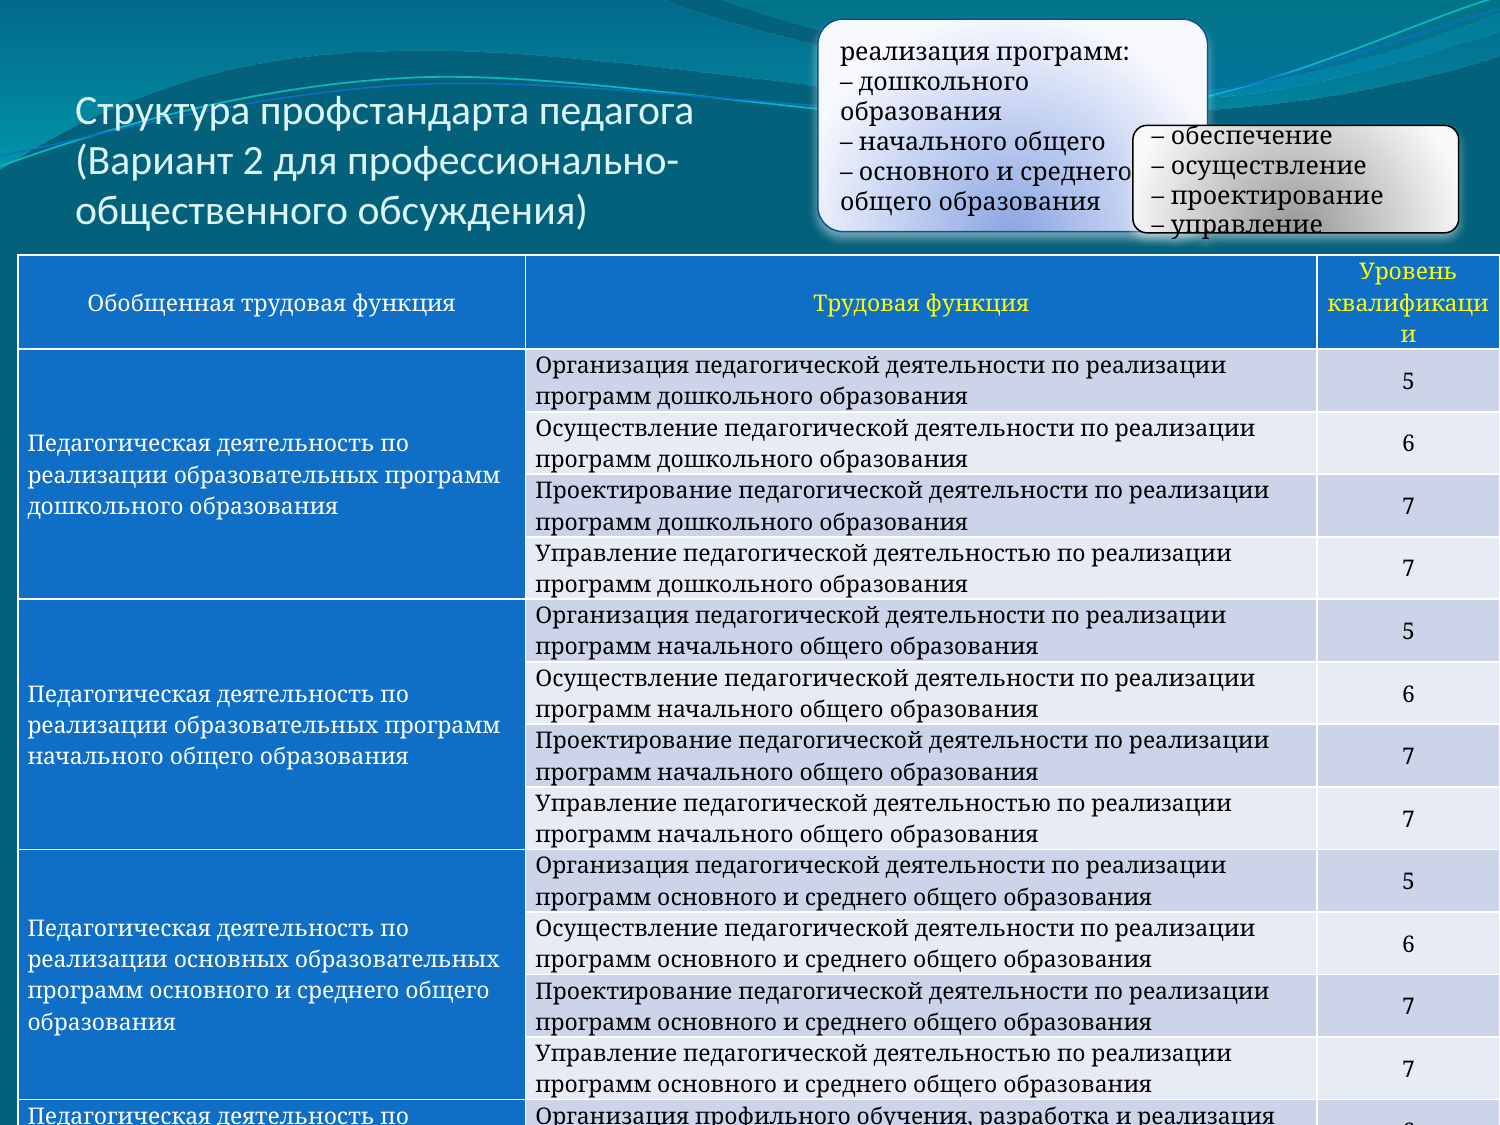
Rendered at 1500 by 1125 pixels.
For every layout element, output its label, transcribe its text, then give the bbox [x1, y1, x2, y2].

table_cell Осуществление педагогической деятельности по реализации программ основного и среднего общего образования [526, 913, 1316, 974]
text_box – обеспечение – осуществление – проектирование – управление [1132, 124, 1460, 234]
table_cell Организация педагогической деятельности по реализации программ начального общего образования [526, 600, 1316, 661]
table_header Уровень квалификации [1318, 256, 1499, 348]
table_cell 7 [1318, 788, 1499, 849]
table_cell 5 [1318, 350, 1499, 411]
table_cell 5 [1318, 850, 1499, 911]
table_cell 7 [1318, 975, 1499, 1036]
table_cell 6 [1318, 413, 1499, 473]
table_cell Проектирование педагогической деятельности по реализации программ дошкольного образования [526, 475, 1316, 536]
text_box реализация программ: – дошкольного образования – начального общего – основного и среднего общего образования [817, 18, 1209, 233]
table_cell Управление педагогической деятельностью по реализации программ основного и среднего общего образования [526, 1038, 1316, 1099]
table_cell Осуществление педагогической деятельности по реализации программ дошкольного образования [526, 413, 1316, 473]
table_cell Организация педагогической деятельности по реализации программ основного и среднего общего образования [526, 850, 1316, 911]
table_cell 7 [1318, 538, 1499, 598]
table_cell Педагогическая деятельность по реализации основных образовательных программ основного и среднего общего образования [19, 850, 525, 1099]
table_cell Управление педагогической деятельностью по реализации программ дошкольного образования [526, 538, 1316, 598]
table_cell Педагогическая деятельность по реализации образовательных программ дошкольного образования [19, 350, 525, 598]
table_cell Педагогическая деятельность по проектированию и реализации программ преподавания учебных предметов (дисциплин) основного и среднего общего образования [19, 1100, 525, 1125]
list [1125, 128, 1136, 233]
table_cell Педагогическая деятельность по реализации образовательных программ начального общего образования [19, 600, 525, 849]
table_cell Организация педагогической деятельности по реализации программ дошкольного образования [526, 350, 1316, 411]
table_cell 7 [1318, 725, 1499, 786]
table_cell Проектирование педагогической деятельности по реализации программ начального общего образования [526, 725, 1316, 786]
table_cell Проектирование педагогической деятельности по реализации программ основного и среднего общего образования [526, 975, 1316, 1036]
table_cell 7 [1318, 1038, 1499, 1099]
table_cell 7 [1318, 475, 1499, 536]
table_header Обобщенная трудовая функция [19, 256, 525, 348]
title Структура профстандарта педагога (Вариант 2 для профессионально-общественного обсуждения) [75, 45, 750, 233]
table_cell 6 [1318, 663, 1499, 723]
table_cell 6 [1318, 913, 1499, 974]
table_cell 6 [1318, 1100, 1499, 1125]
table_header Трудовая функция [526, 256, 1316, 348]
table_cell 5 [1318, 600, 1499, 661]
table_cell Осуществление педагогической деятельности по реализации программ начального общего образования [526, 663, 1316, 723]
table_cell Управление педагогической деятельностью по реализации программ начального общего образования [526, 788, 1316, 849]
table_cell Организация профильного обучения, разработка и реализация программ профессиональной ориентации [526, 1100, 1316, 1125]
